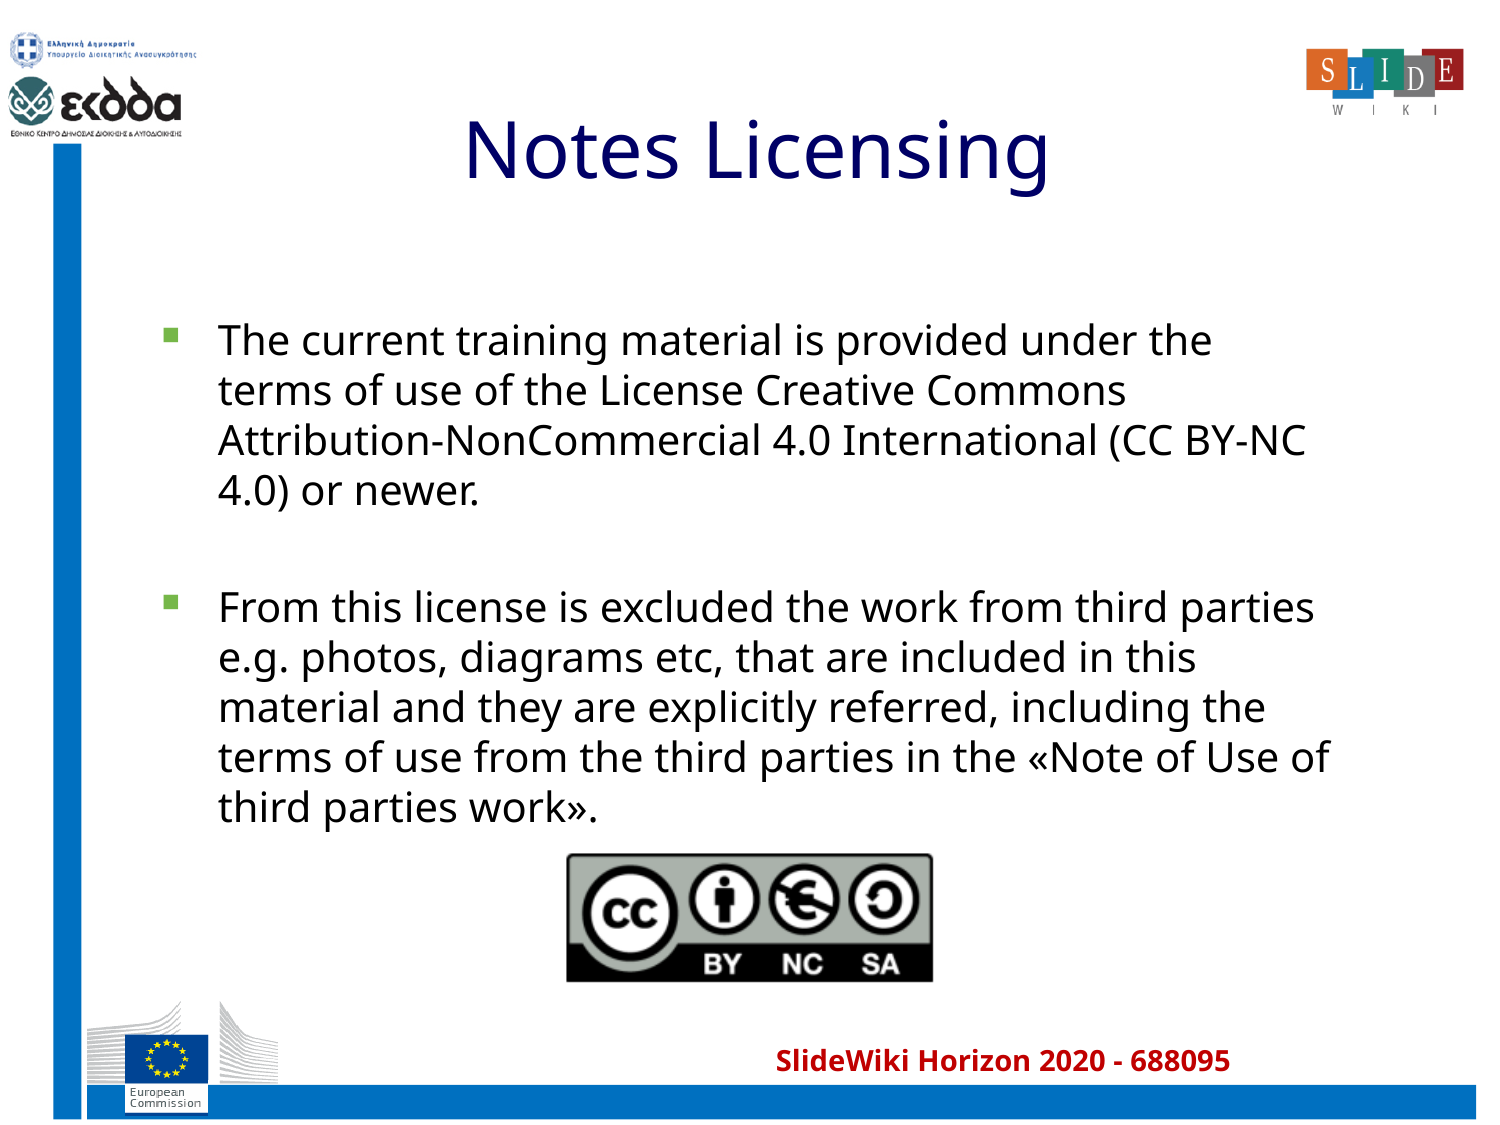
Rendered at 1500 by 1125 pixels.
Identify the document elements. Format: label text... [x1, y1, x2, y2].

picture [0, 29, 204, 143]
picture [1293, 34, 1474, 132]
title Notes Licensing [206, 66, 1308, 228]
picture [562, 849, 938, 987]
text_box The current training material is provided under the terms of use of the License Creative Commons Attribution-NonCommercial 4.0 International (CC BY-NC 4.0) or newer. From this license is excluded the work from third parties e.g. photos, diagrams etc, that are included in this material and they are explicitly referred, including the terms of use from the third parties in the «Note of Use of third parties work». [146, 306, 1354, 1021]
picture [87, 1001, 278, 1116]
